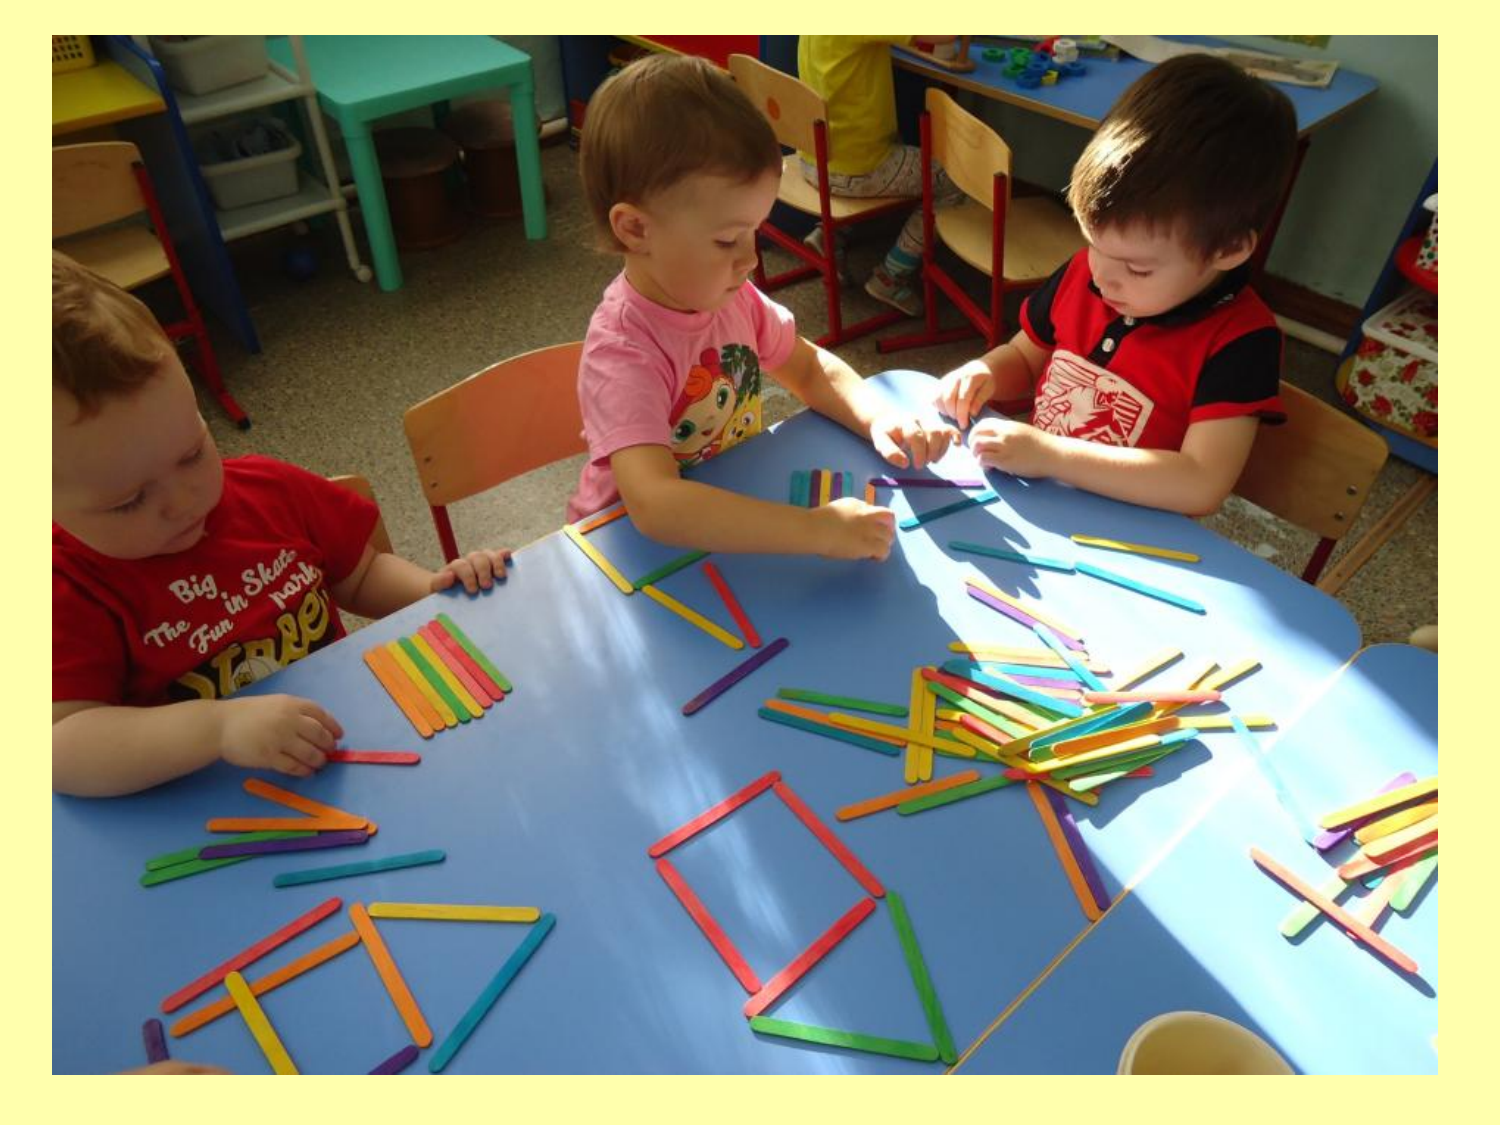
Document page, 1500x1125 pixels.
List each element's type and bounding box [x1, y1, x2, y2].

list [52, 35, 1438, 1075]
